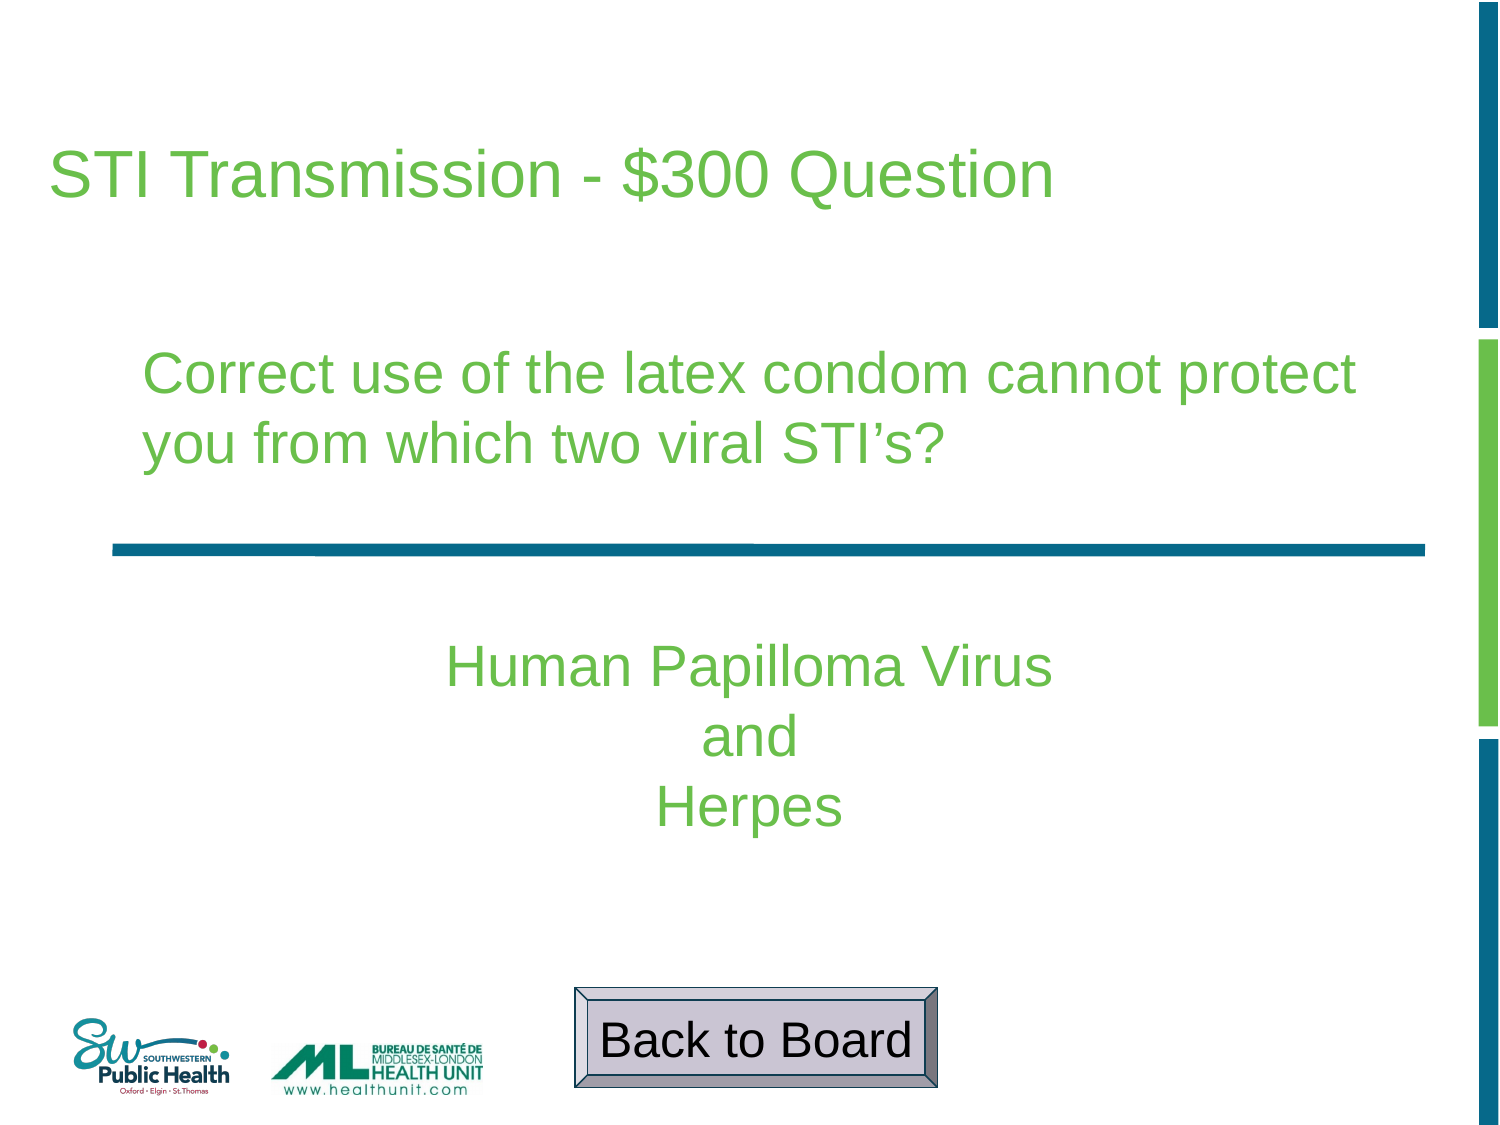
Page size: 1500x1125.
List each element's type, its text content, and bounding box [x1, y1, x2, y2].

text_box Correct use of the latex condom cannot protect you from which two viral STI’s? [128, 327, 1373, 483]
text_box STI Transmission - $300 Question [33, 123, 1072, 219]
text_box Human Papilloma Virus and Herpes [430, 620, 1070, 846]
text_box Back to Board [574, 987, 938, 1088]
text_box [1478, 1, 1499, 1125]
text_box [67, 1009, 483, 1105]
